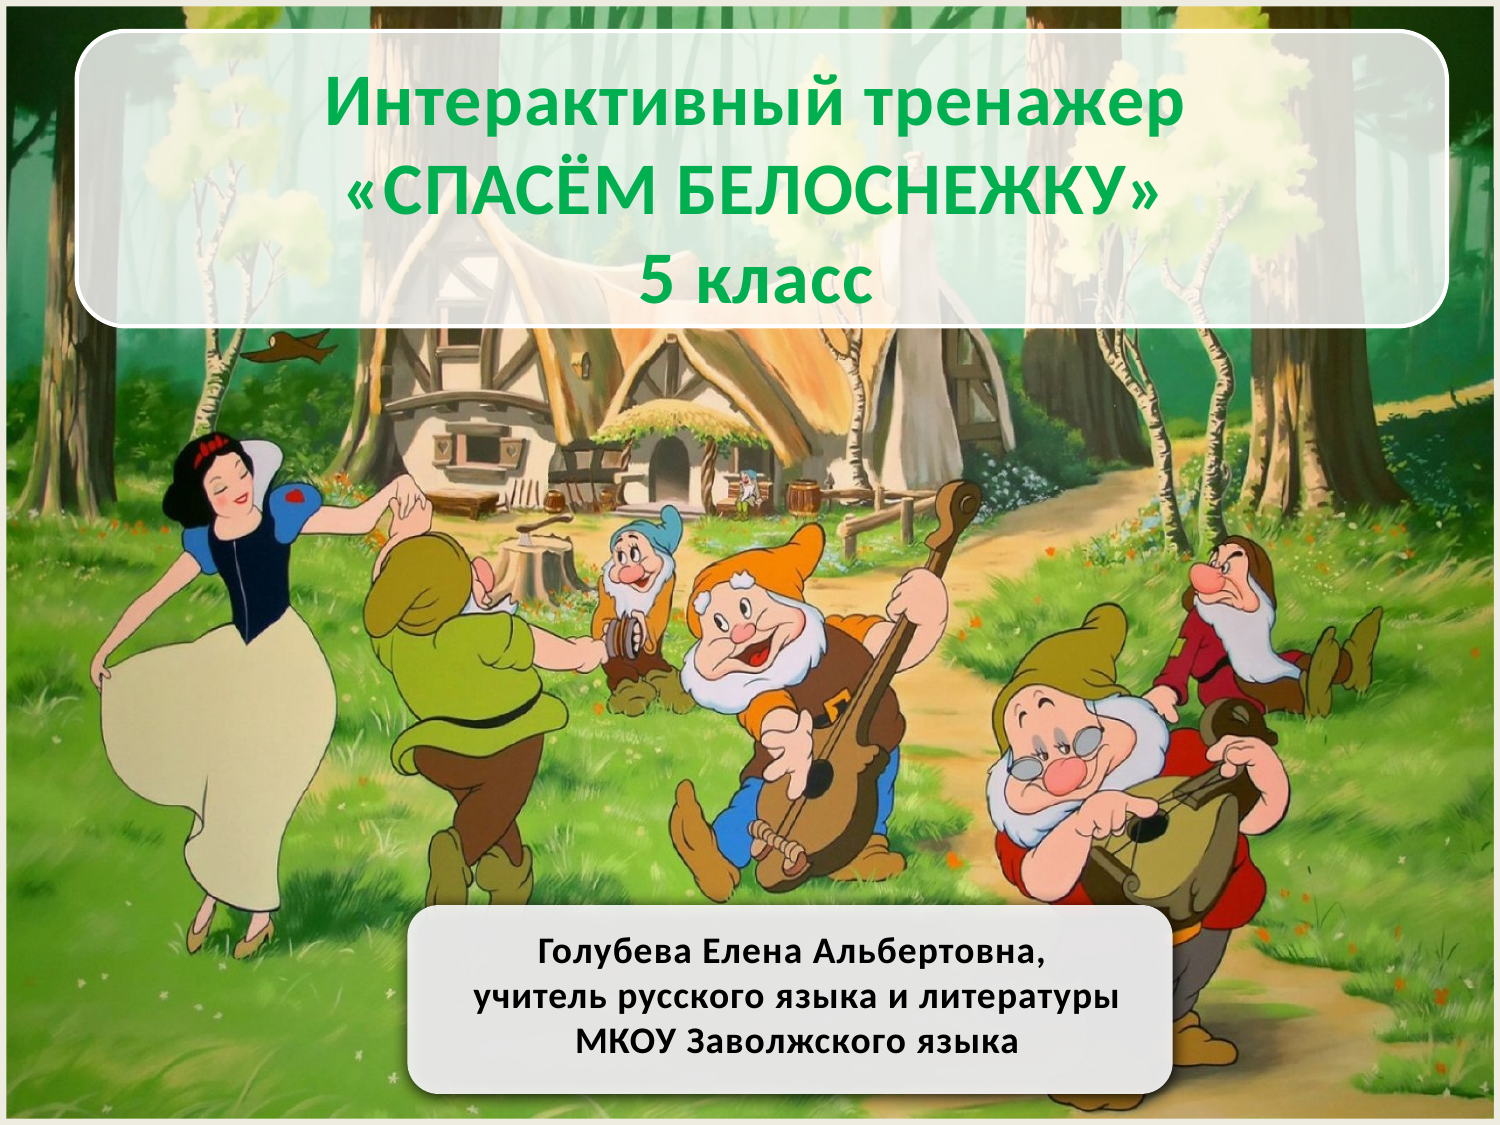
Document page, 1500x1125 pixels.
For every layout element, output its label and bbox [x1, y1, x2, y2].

text_box [0, 0, 1500, 1125]
